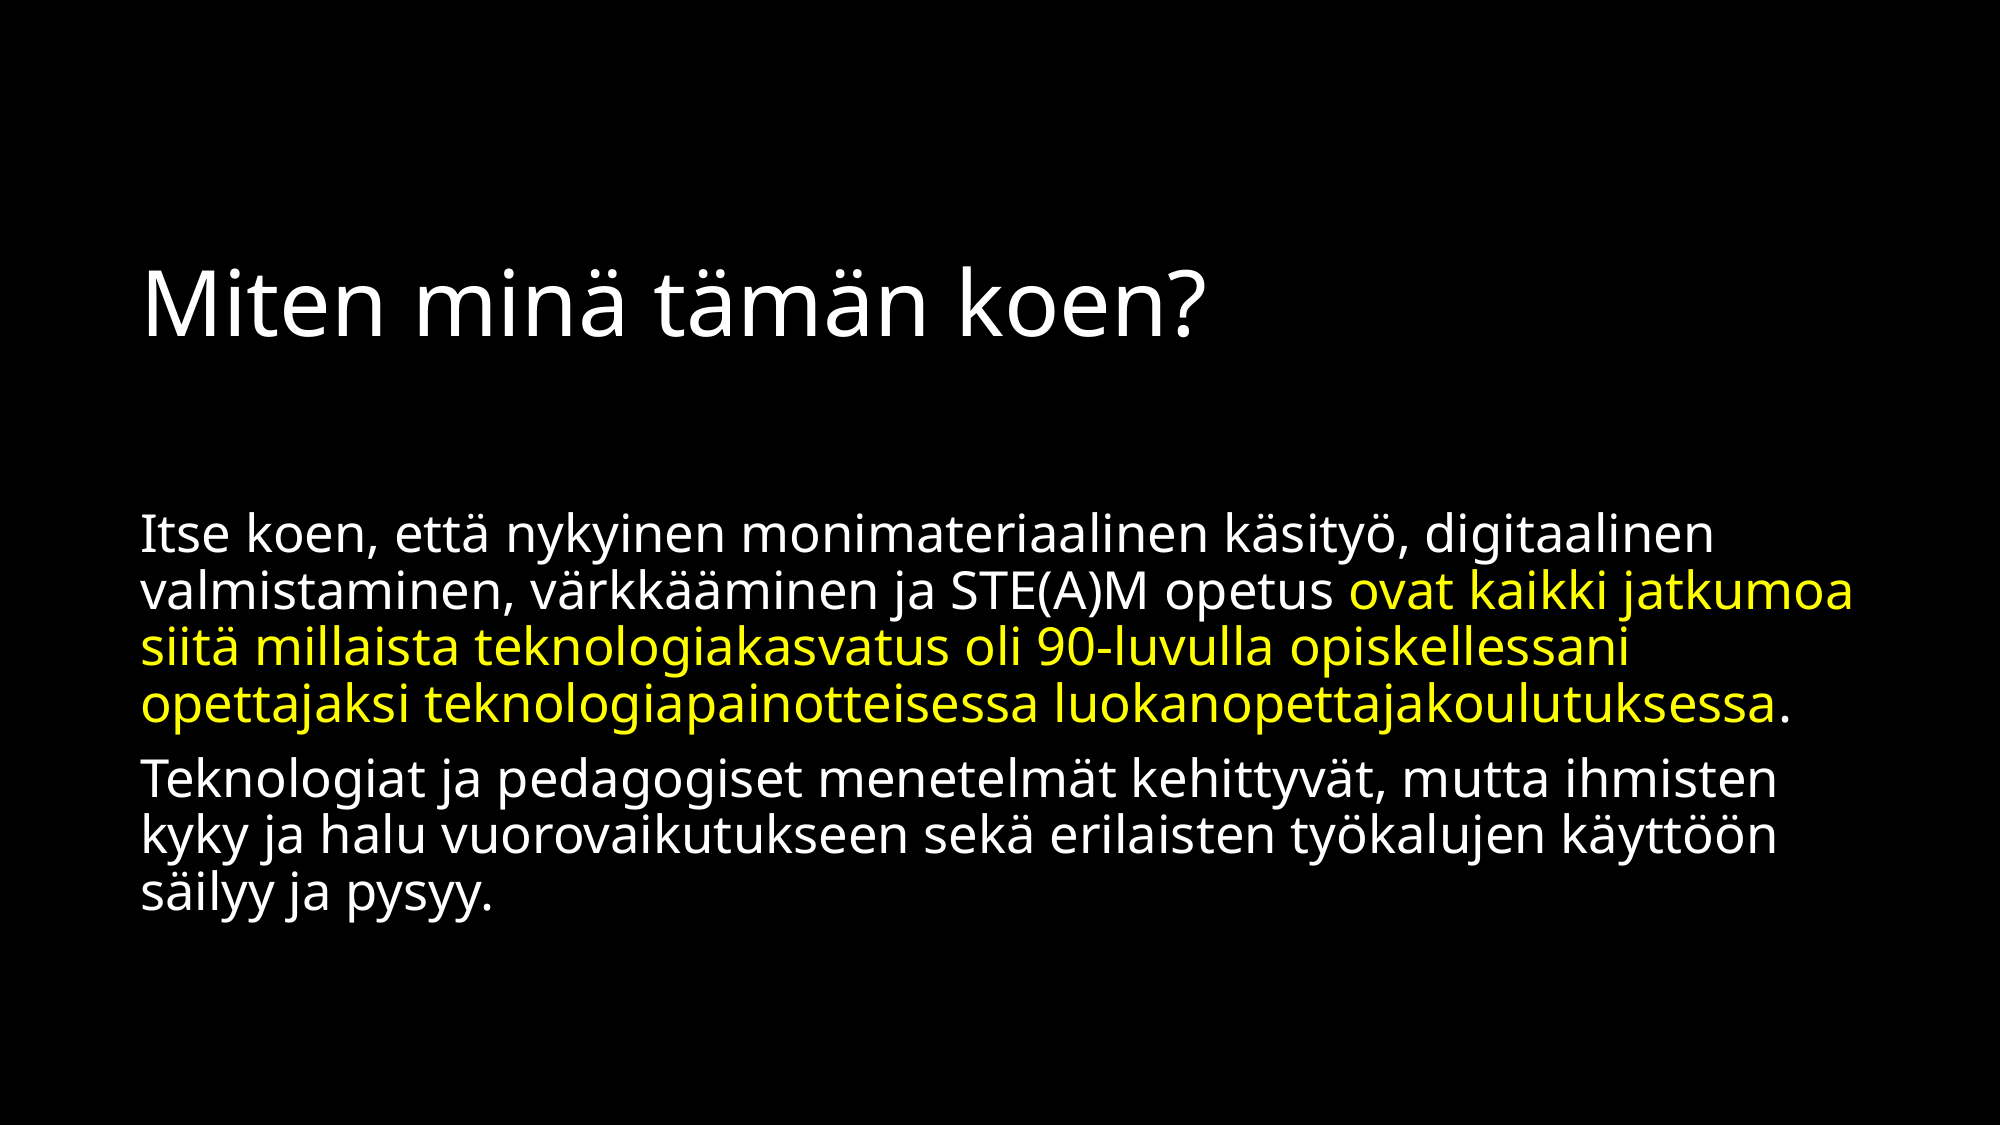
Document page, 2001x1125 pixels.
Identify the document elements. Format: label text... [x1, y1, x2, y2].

title Miten minä tämän koen? [125, 249, 1625, 458]
list Itse koen, että nykyinen monimateriaalinen käsityö, digitaalinen valmistaminen, värkkääminen ja STE(A)M opetus ovat kaikki jatkumoa siitä millaista teknologiakasvatus oli 90-luvulla opiskellessani opettajaksi teknologiapainotteisessa luokanopettajakoulutuksessa. Teknologiat ja pedagogiset menetelmät kehittyvät, mutta ihmisten kyky ja halu vuorovaikutukseen sekä erilaisten työkalujen käyttöön säilyy ja pysyy. [125, 500, 1875, 1000]
